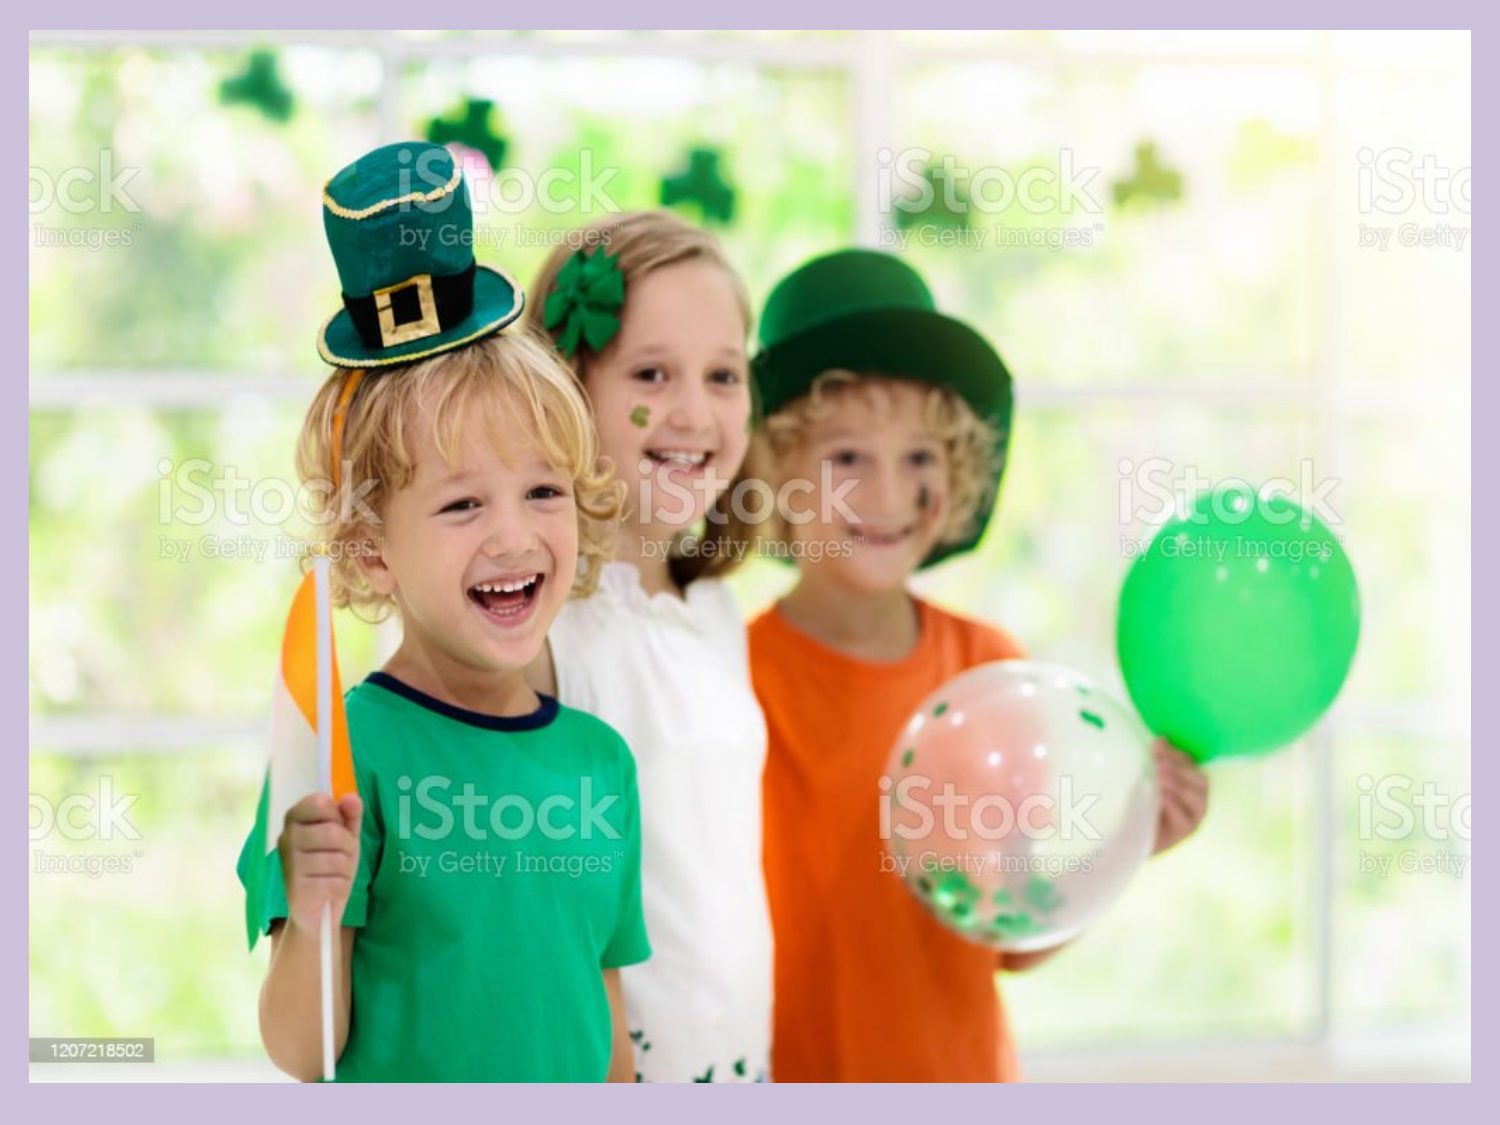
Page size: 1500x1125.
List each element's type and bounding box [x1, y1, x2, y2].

picture [29, 30, 1471, 1083]
